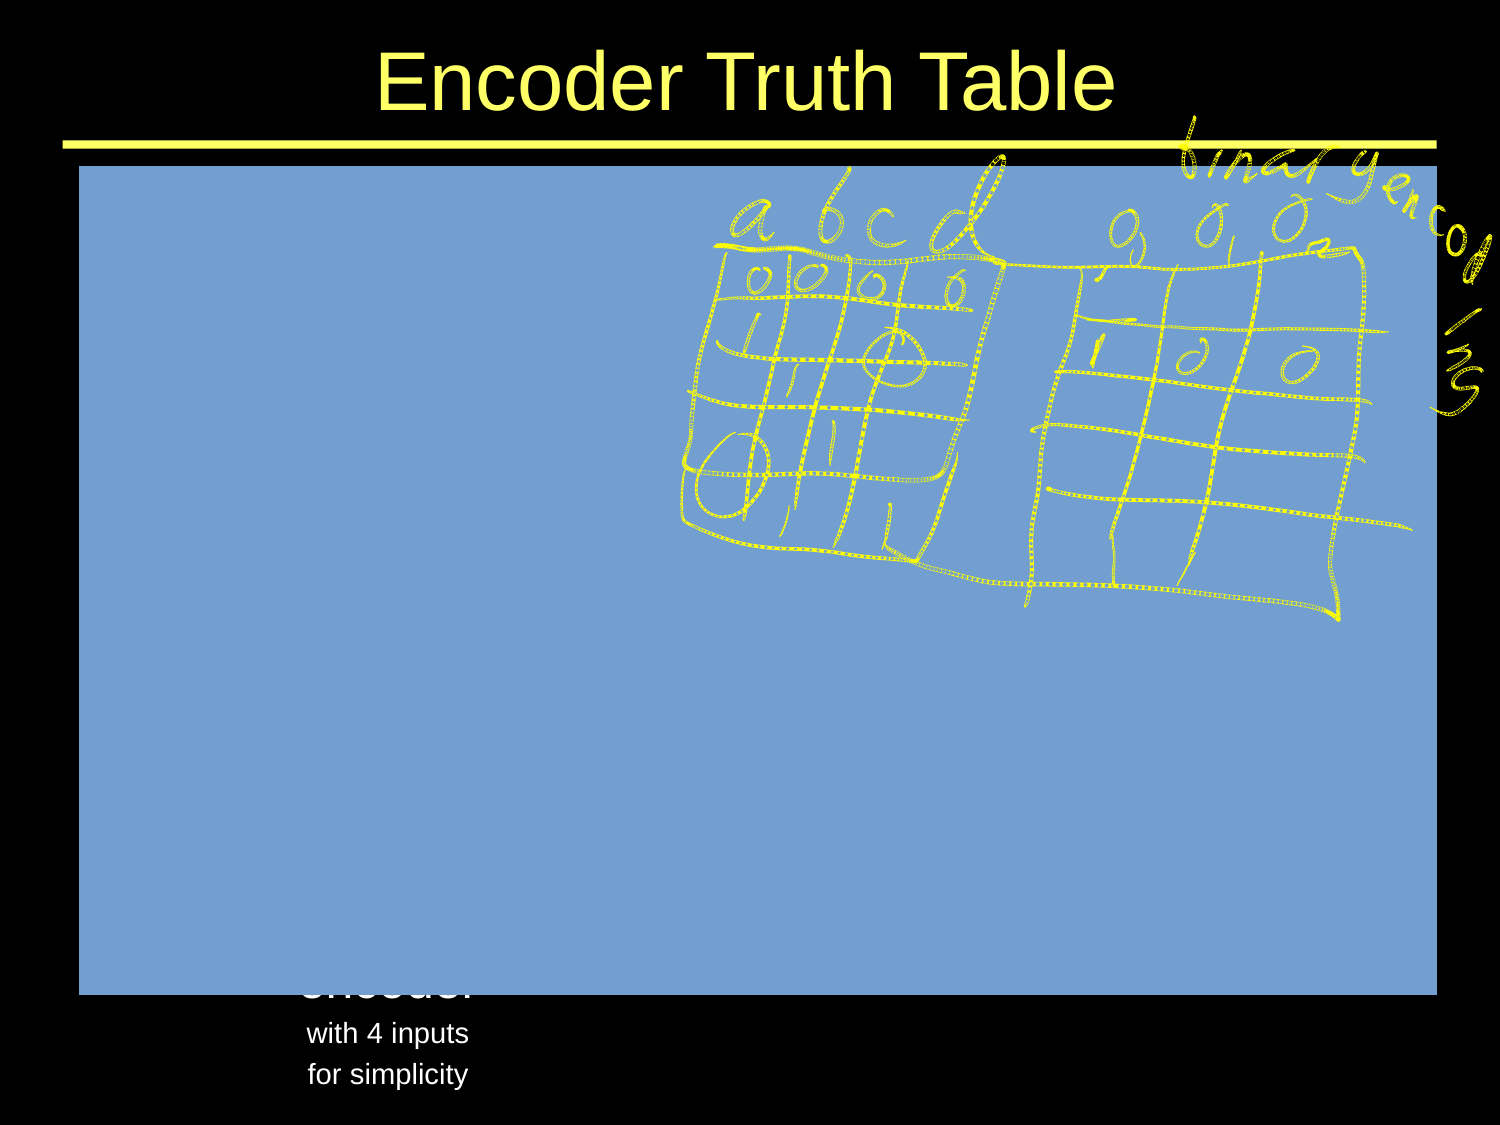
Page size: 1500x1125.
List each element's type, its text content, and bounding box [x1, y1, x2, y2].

text_box A 3-bit encoder with 4 inputs for simplicity [201, 995, 575, 1125]
title Encoder Truth Table [108, 20, 1384, 135]
picture [674, 109, 1498, 629]
